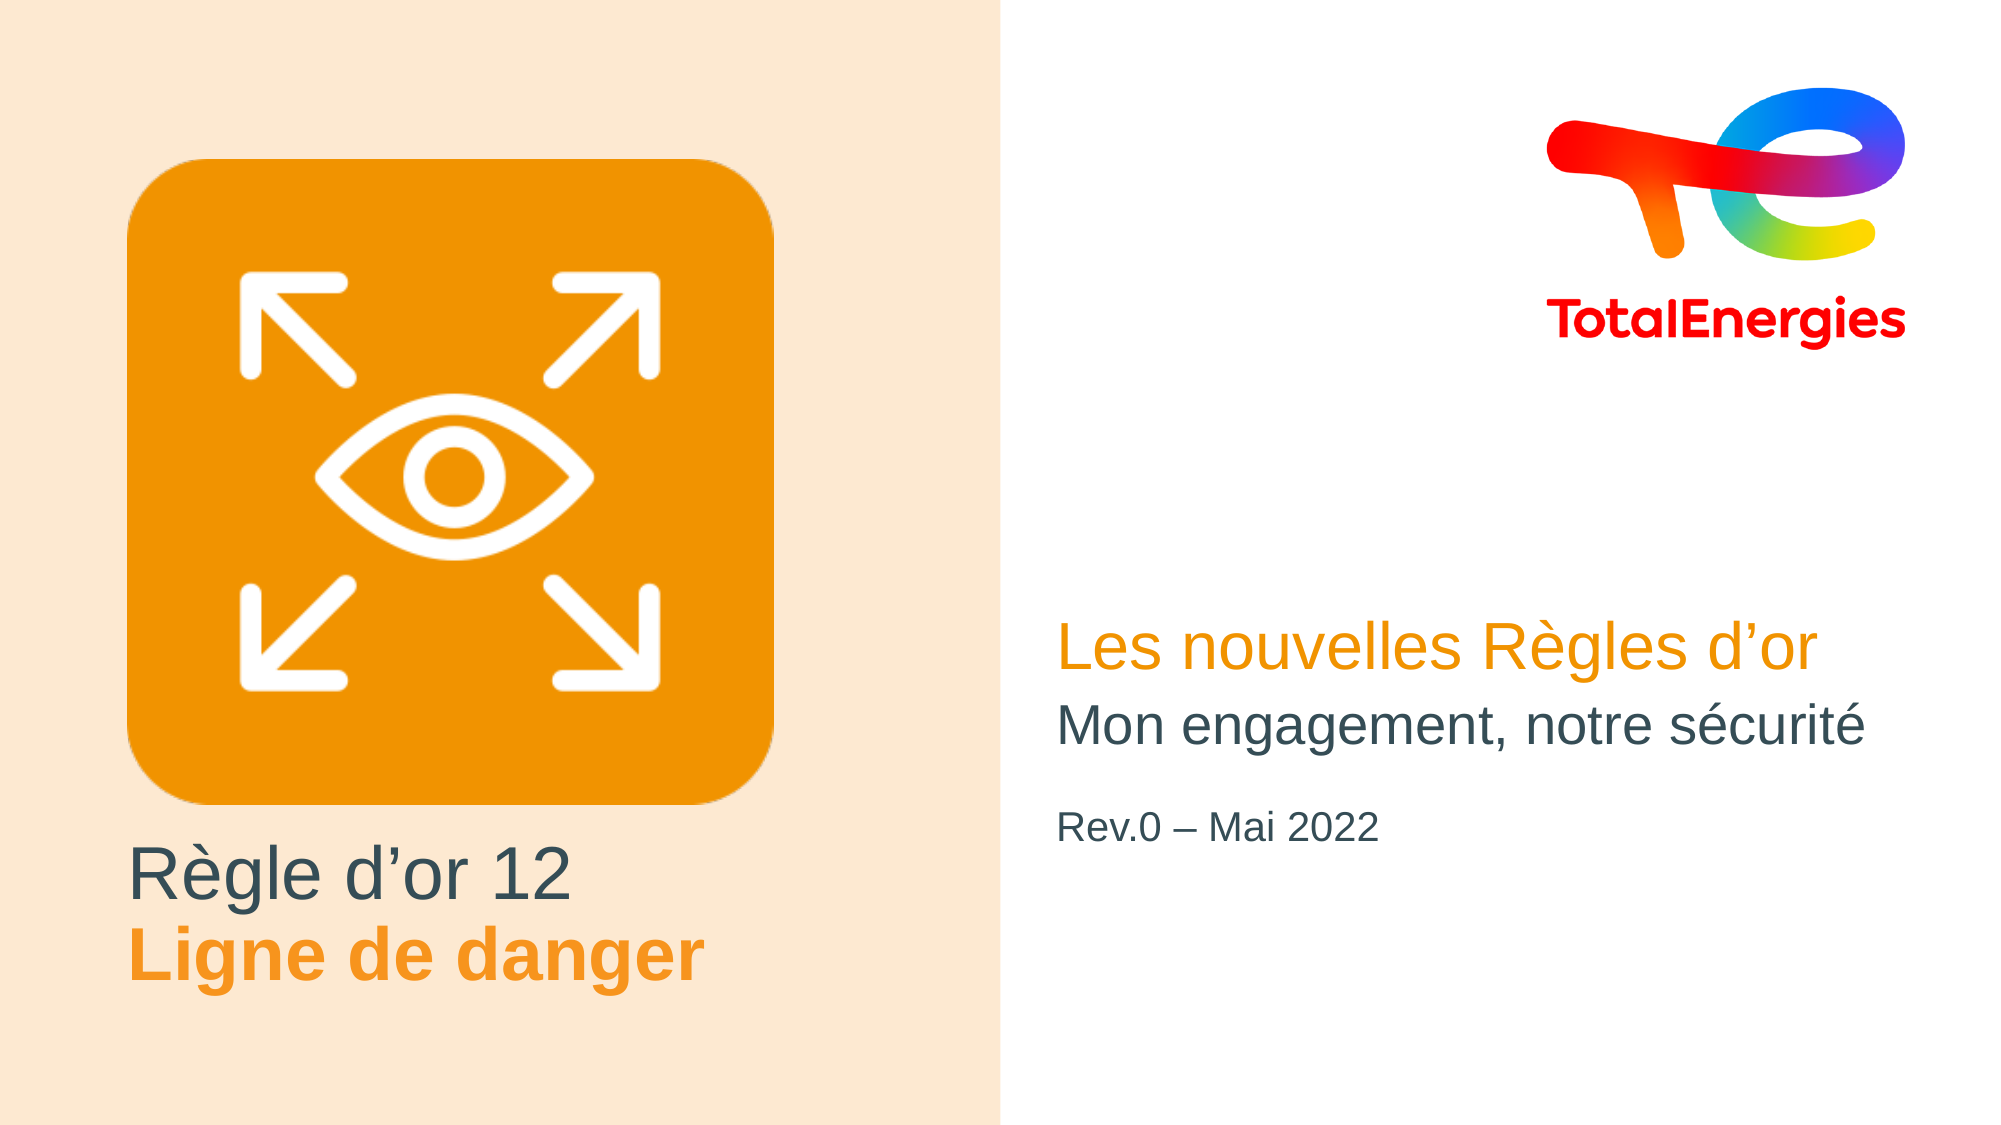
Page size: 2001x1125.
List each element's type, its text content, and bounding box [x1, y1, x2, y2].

subtitle Règle d’or 12 Ligne de danger [127, 834, 1045, 1032]
picture [1496, 37, 1955, 400]
text_box [0, 0, 1001, 1125]
text_box Rev.0 – Mai 2022 [1056, 805, 1873, 864]
text_box Les nouvelles Règles d’or Mon engagement, notre sécurité [1056, 611, 1924, 762]
picture [127, 159, 774, 805]
